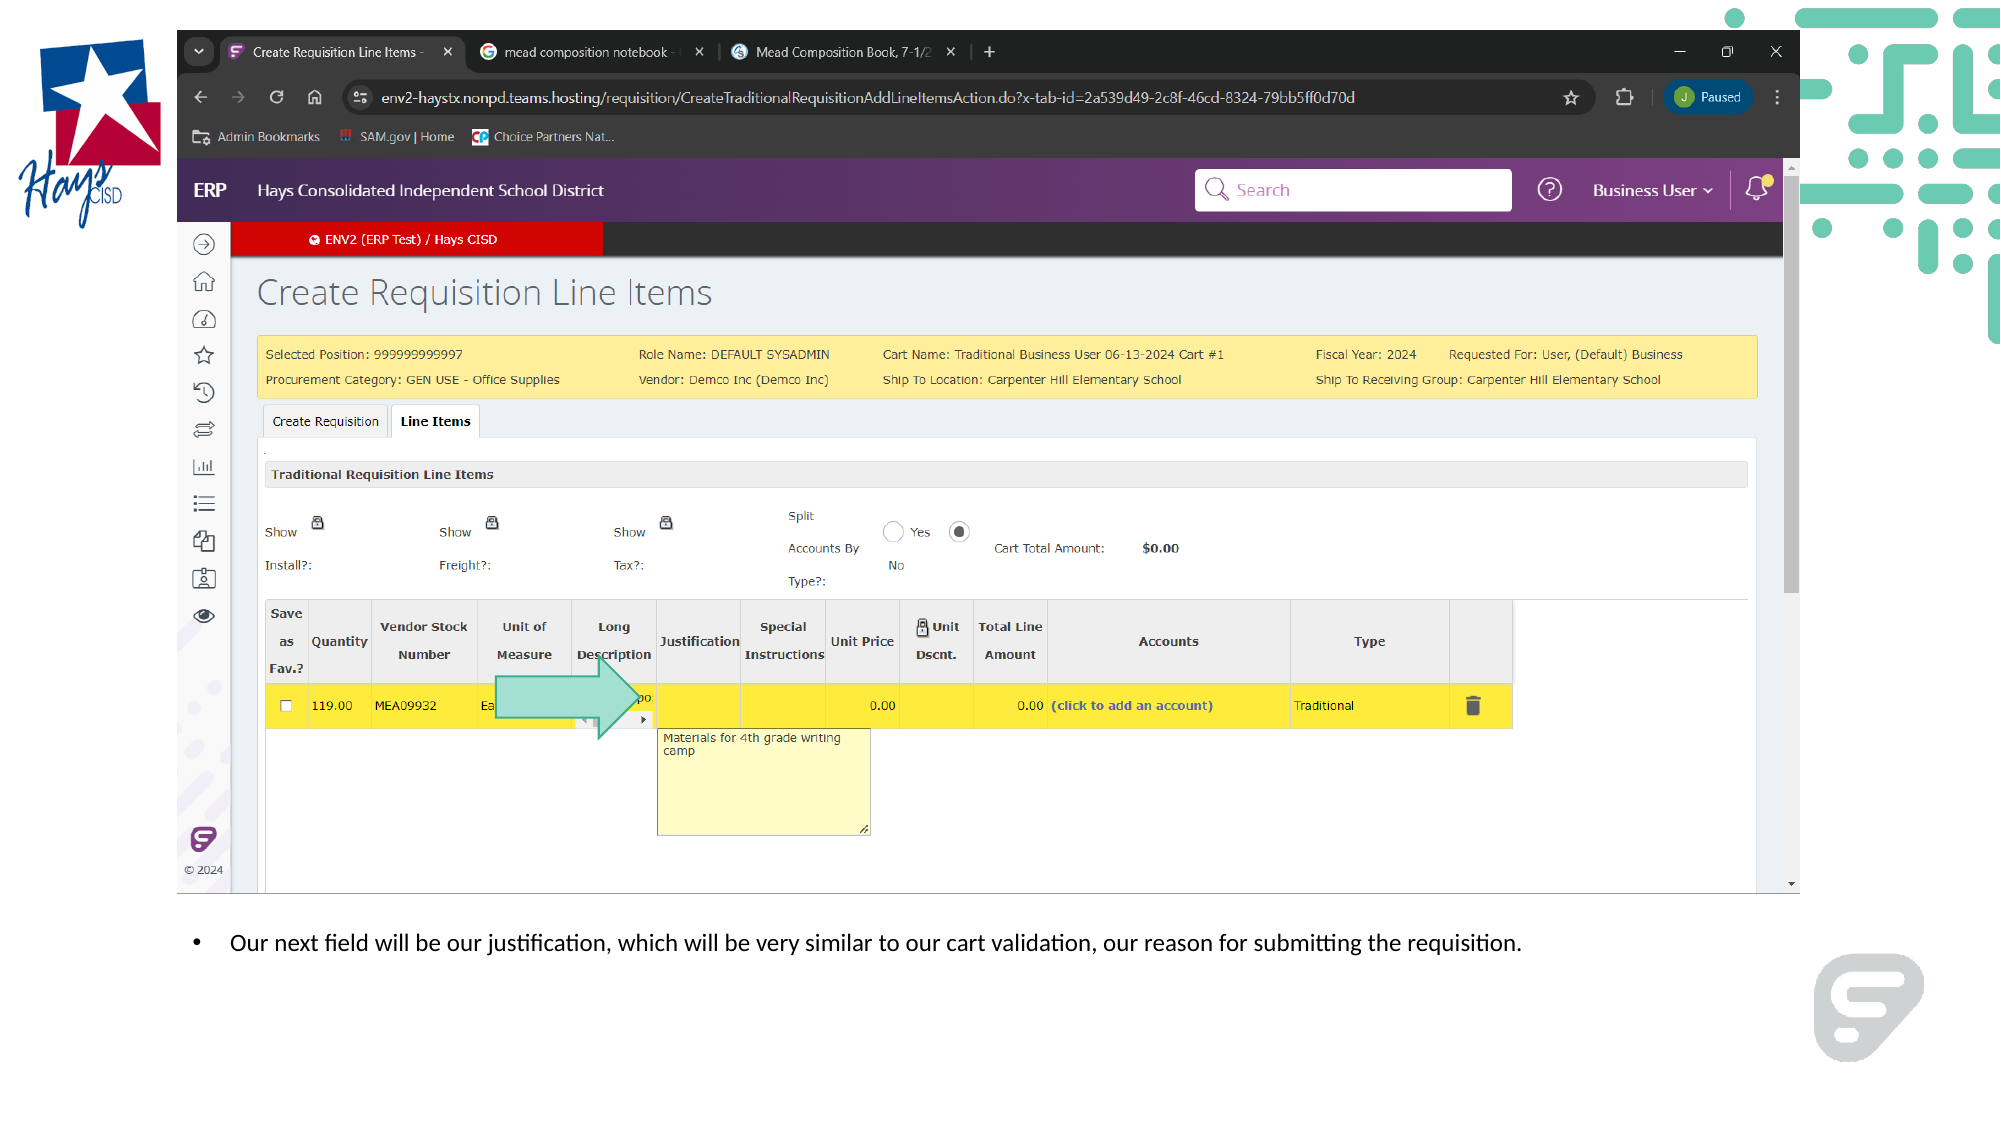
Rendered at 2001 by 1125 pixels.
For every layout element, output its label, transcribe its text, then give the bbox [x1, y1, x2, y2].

subtitle Our next field will be our justification, which will be very similar to our cart validation, our reason for submitting the requisition. [177, 922, 1800, 1124]
picture [1814, 953, 1924, 1062]
picture [0, 0, 2000, 894]
